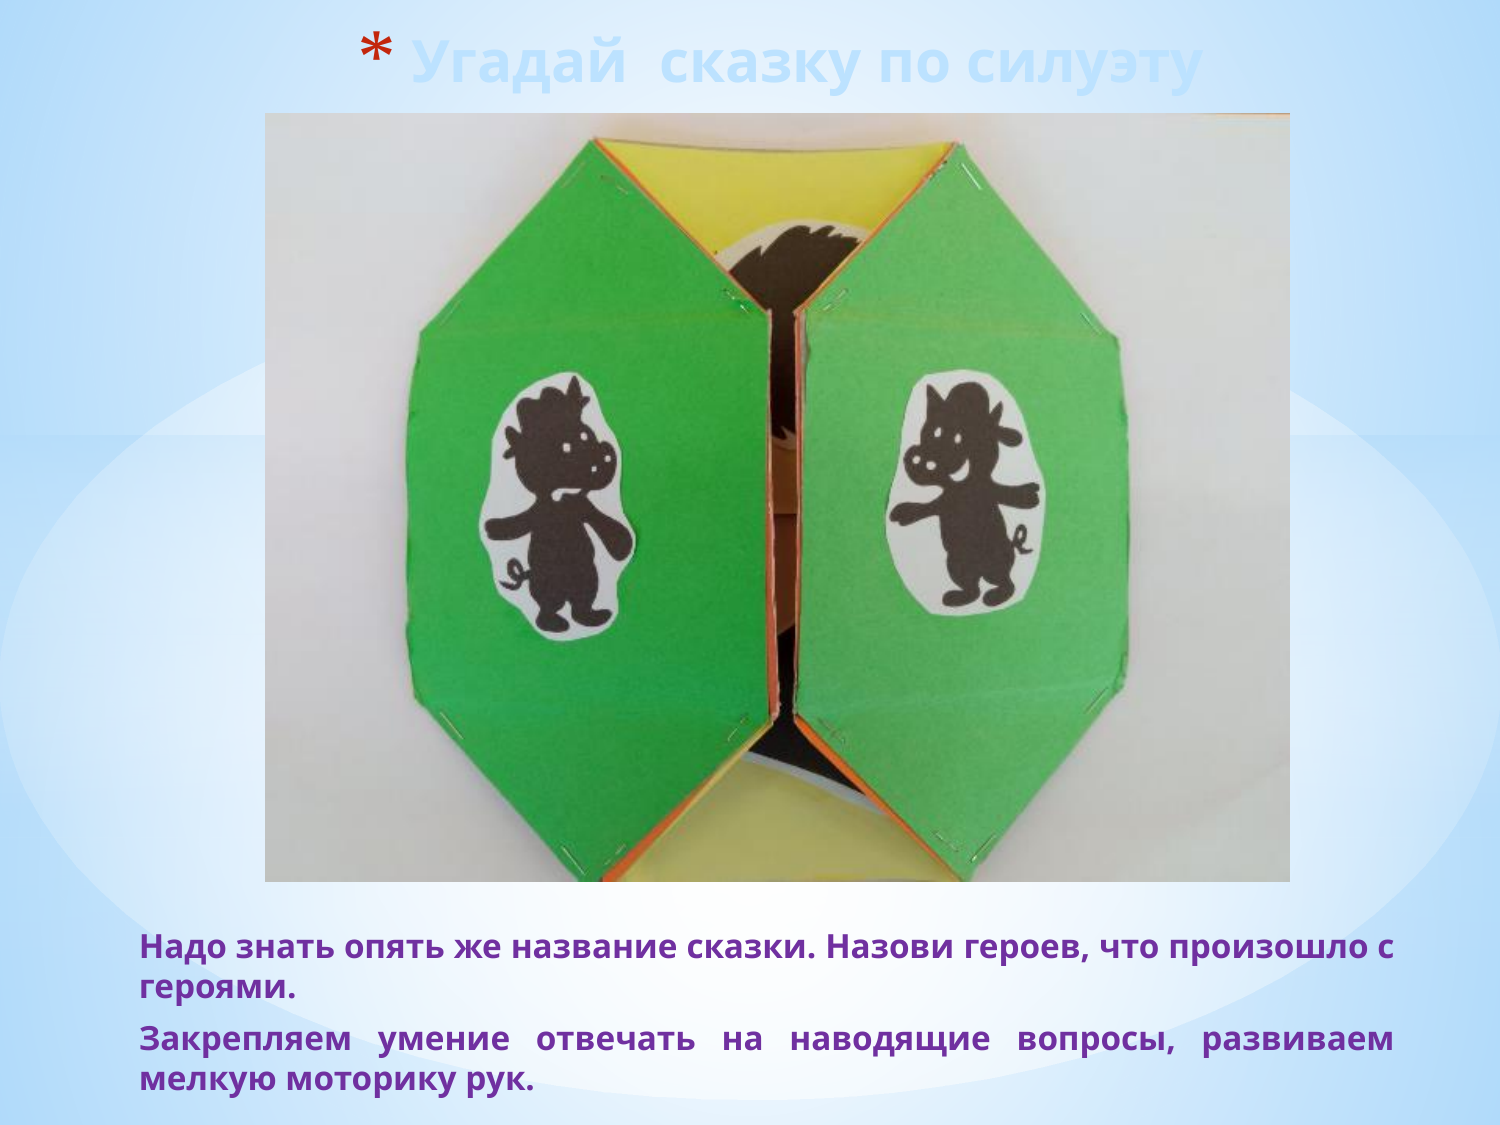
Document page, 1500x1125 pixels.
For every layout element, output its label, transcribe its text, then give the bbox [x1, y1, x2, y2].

list Надо знать опять же название сказки. Назови героев, что произошло с героями. Закрепляем умение отвечать на наводящие вопросы, развиваем мелкую моторику рук. [123, 196, 1412, 1106]
picture [265, 113, 1290, 882]
title Угадай сказку по силуэту [273, 19, 1290, 102]
